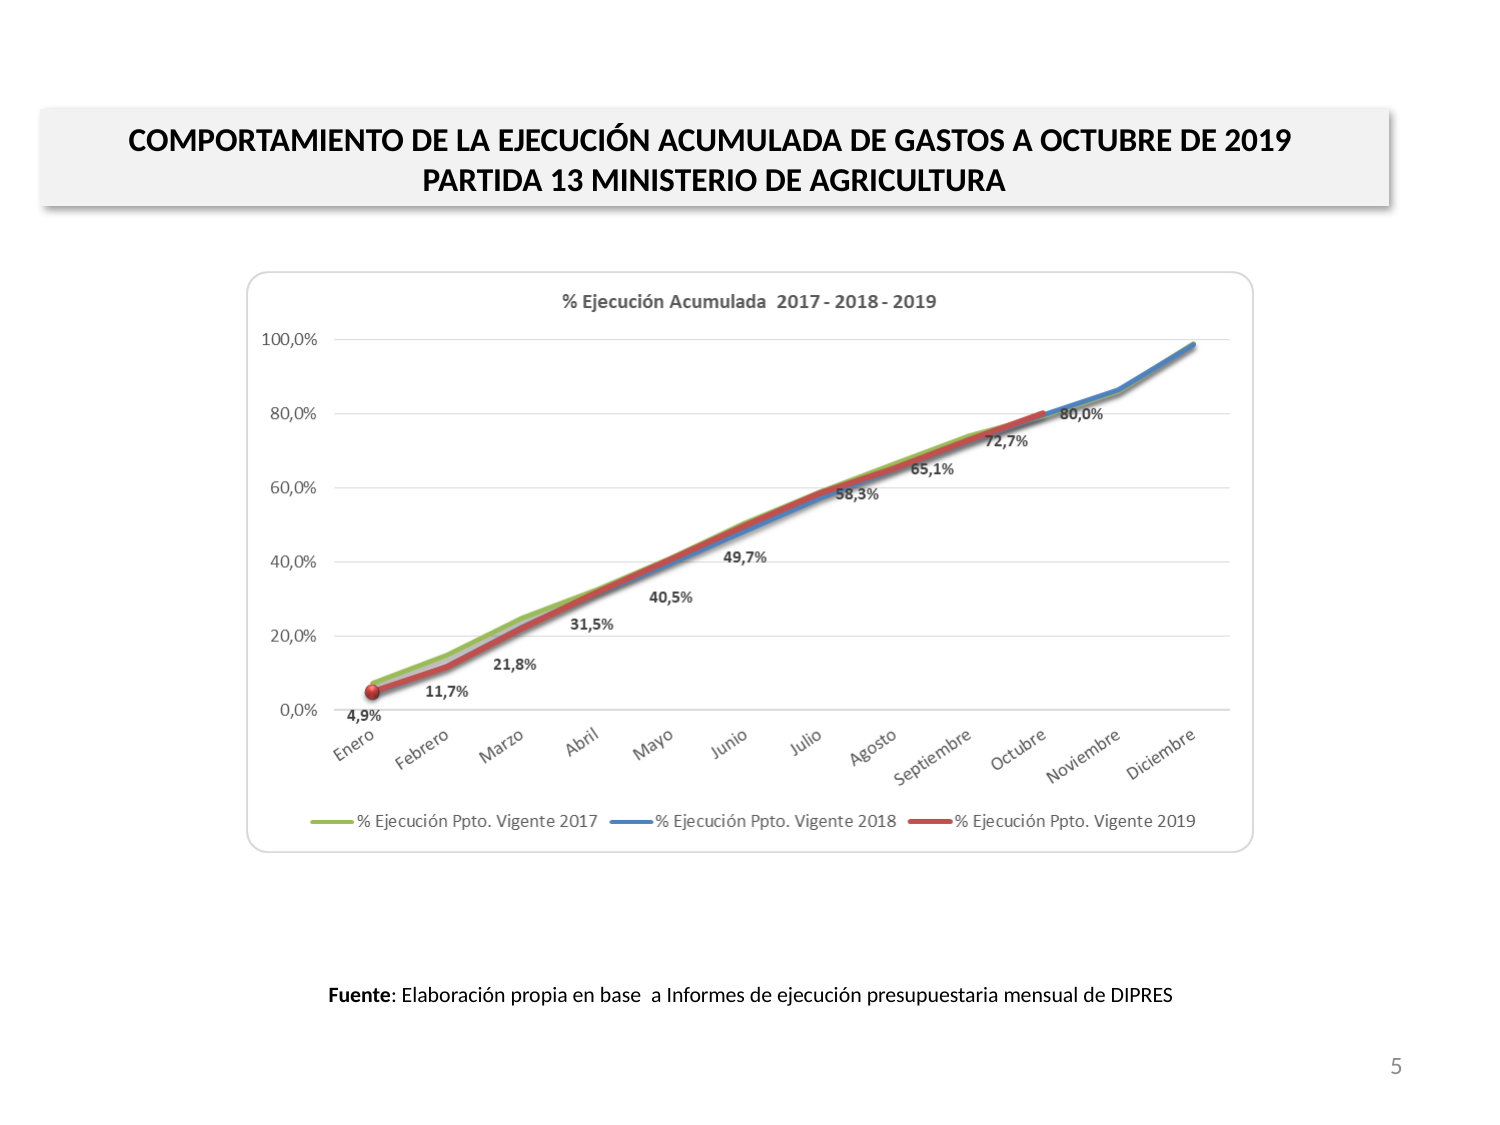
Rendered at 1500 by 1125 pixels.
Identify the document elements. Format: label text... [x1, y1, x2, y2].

slide_number 5 [1067, 1035, 1418, 1095]
text_box COMPORTAMIENTO DE LA EJECUCIÓN ACUMULADA DE GASTOS A OCTUBRE DE 2019 PARTIDA 13 MINISTERIO DE AGRICULTURA [41, 109, 1389, 206]
text_box [63, 208, 1414, 1059]
footer Fuente: Elaboración propia en base a Informes de ejecución presupuestaria mensual de DIPRES [115, 964, 1388, 1024]
picture [246, 271, 1254, 854]
